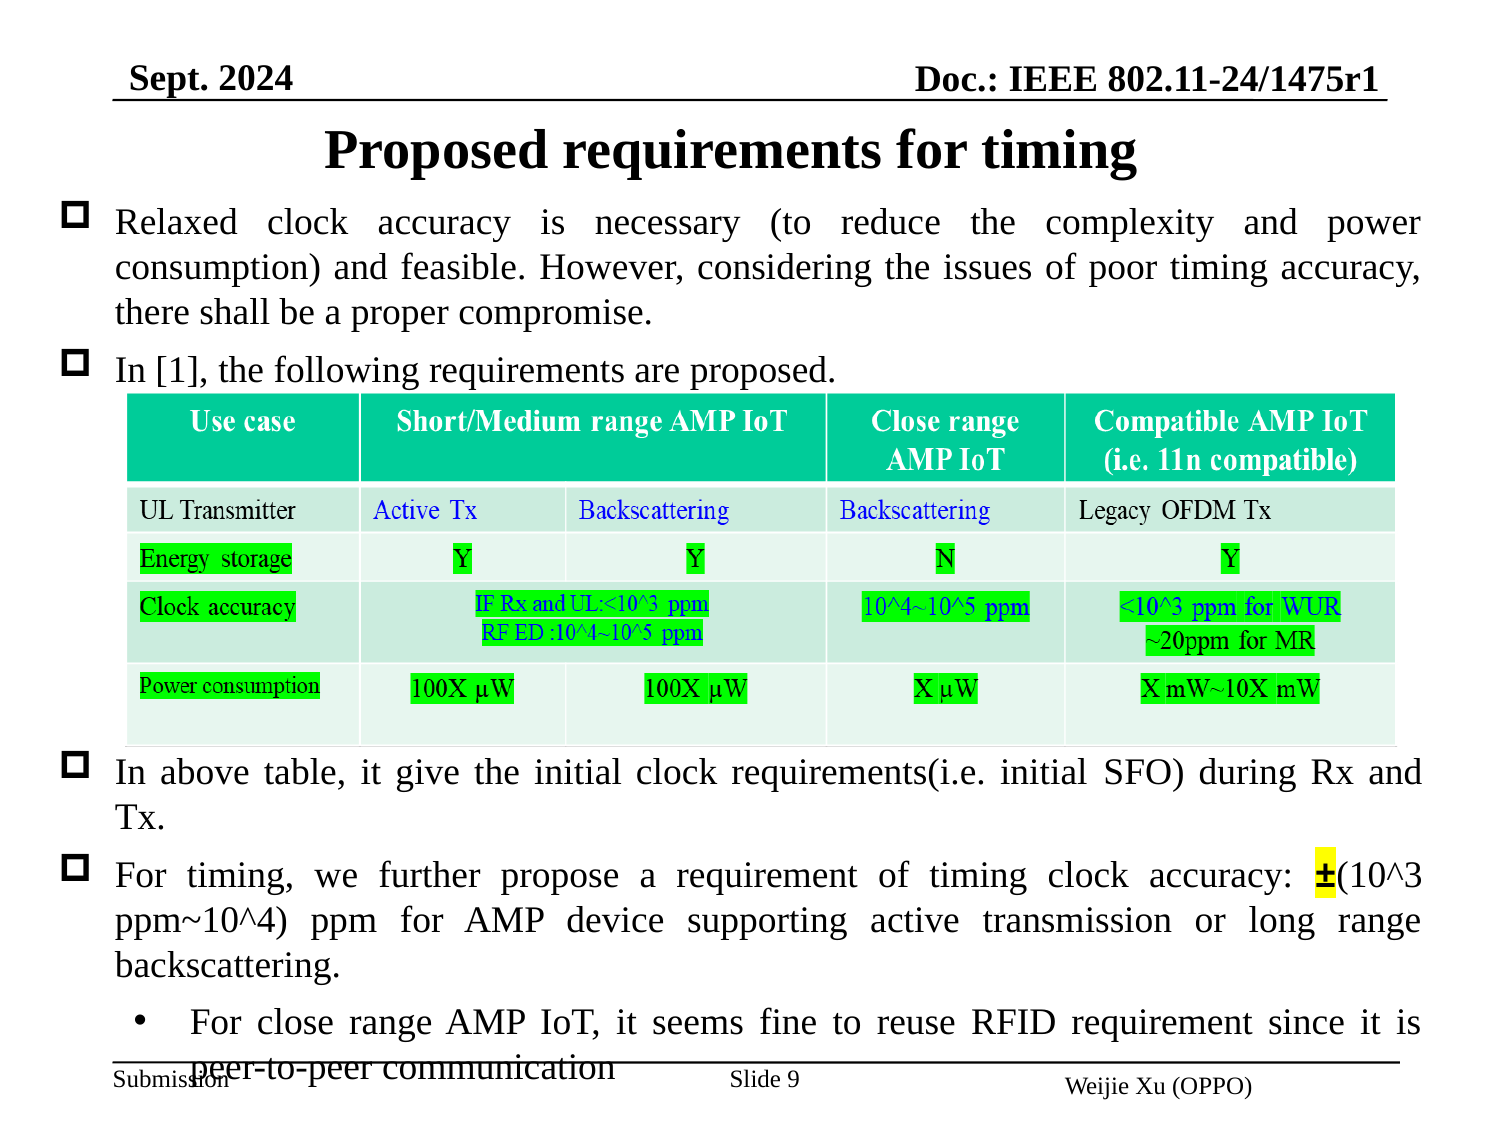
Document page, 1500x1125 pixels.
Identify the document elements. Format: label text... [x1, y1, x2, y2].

text_box Relaxed clock accuracy is necessary (to reduce the complexity and power consumption) and feasible. However, considering the issues of poor timing accuracy, there shall be a proper compromise. In [1], the following requirements are proposed. In above table, it give the initial clock requirements(i.e. initial SFO) during Rx and Tx. For timing, we further propose a requirement of timing clock accuracy: ±(10^3 ppm~10^4) ppm for AMP device supporting active transmission or long range backscattering. For close range AMP IoT, it seems fine to reuse RFID requirement since it is peer-to-peer communication [43, 189, 1438, 1125]
text_box Doc.: IEEE 802.11-24/1475r1 [899, 46, 1413, 107]
text_box Sept. 2024 [114, 45, 493, 100]
picture [123, 389, 1400, 747]
text_box Proposed requirements for timing [62, 112, 1400, 189]
